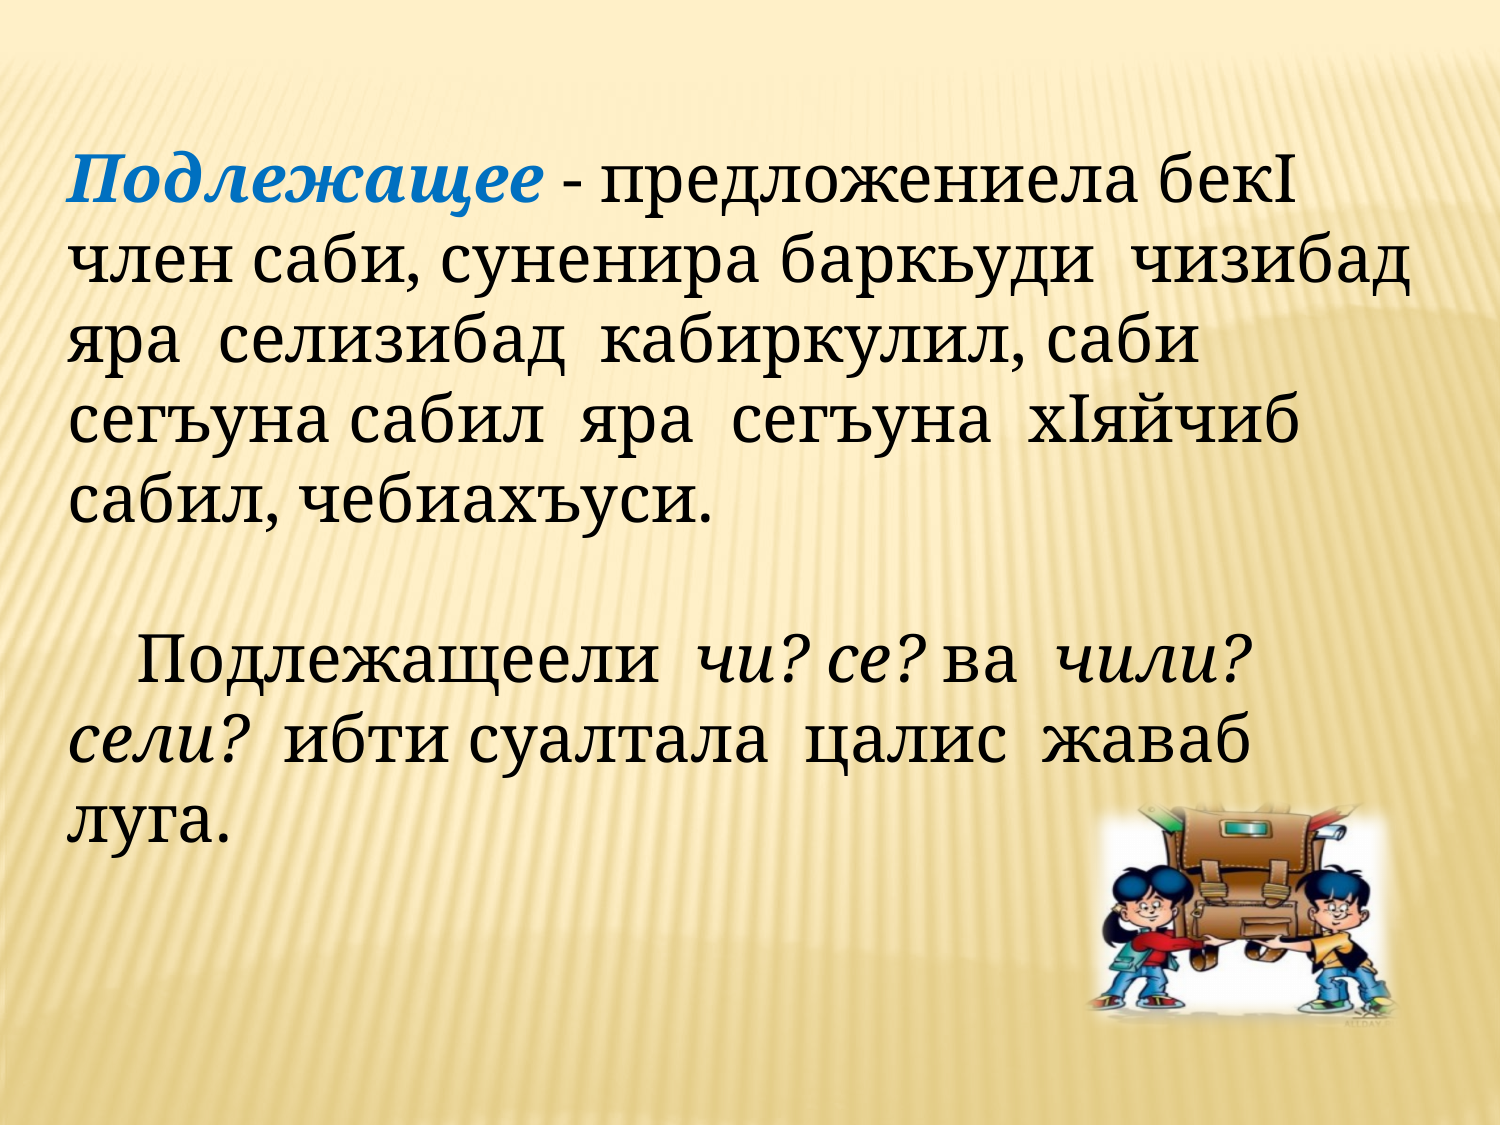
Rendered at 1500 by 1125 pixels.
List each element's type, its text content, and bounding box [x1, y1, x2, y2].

text_box Подлежащее - предложениела бекI член саби, суненира баркьуди чизибад яра селизибад кабиркулил, cаби сегъуна сабил яра сегъуна хIяйчиб сабил, чебиахъуси. Подлежащеели чи? се? ва чили? сели? ибти суалтала цалис жаваб луга. [53, 128, 1454, 1024]
picture [1080, 798, 1404, 1033]
